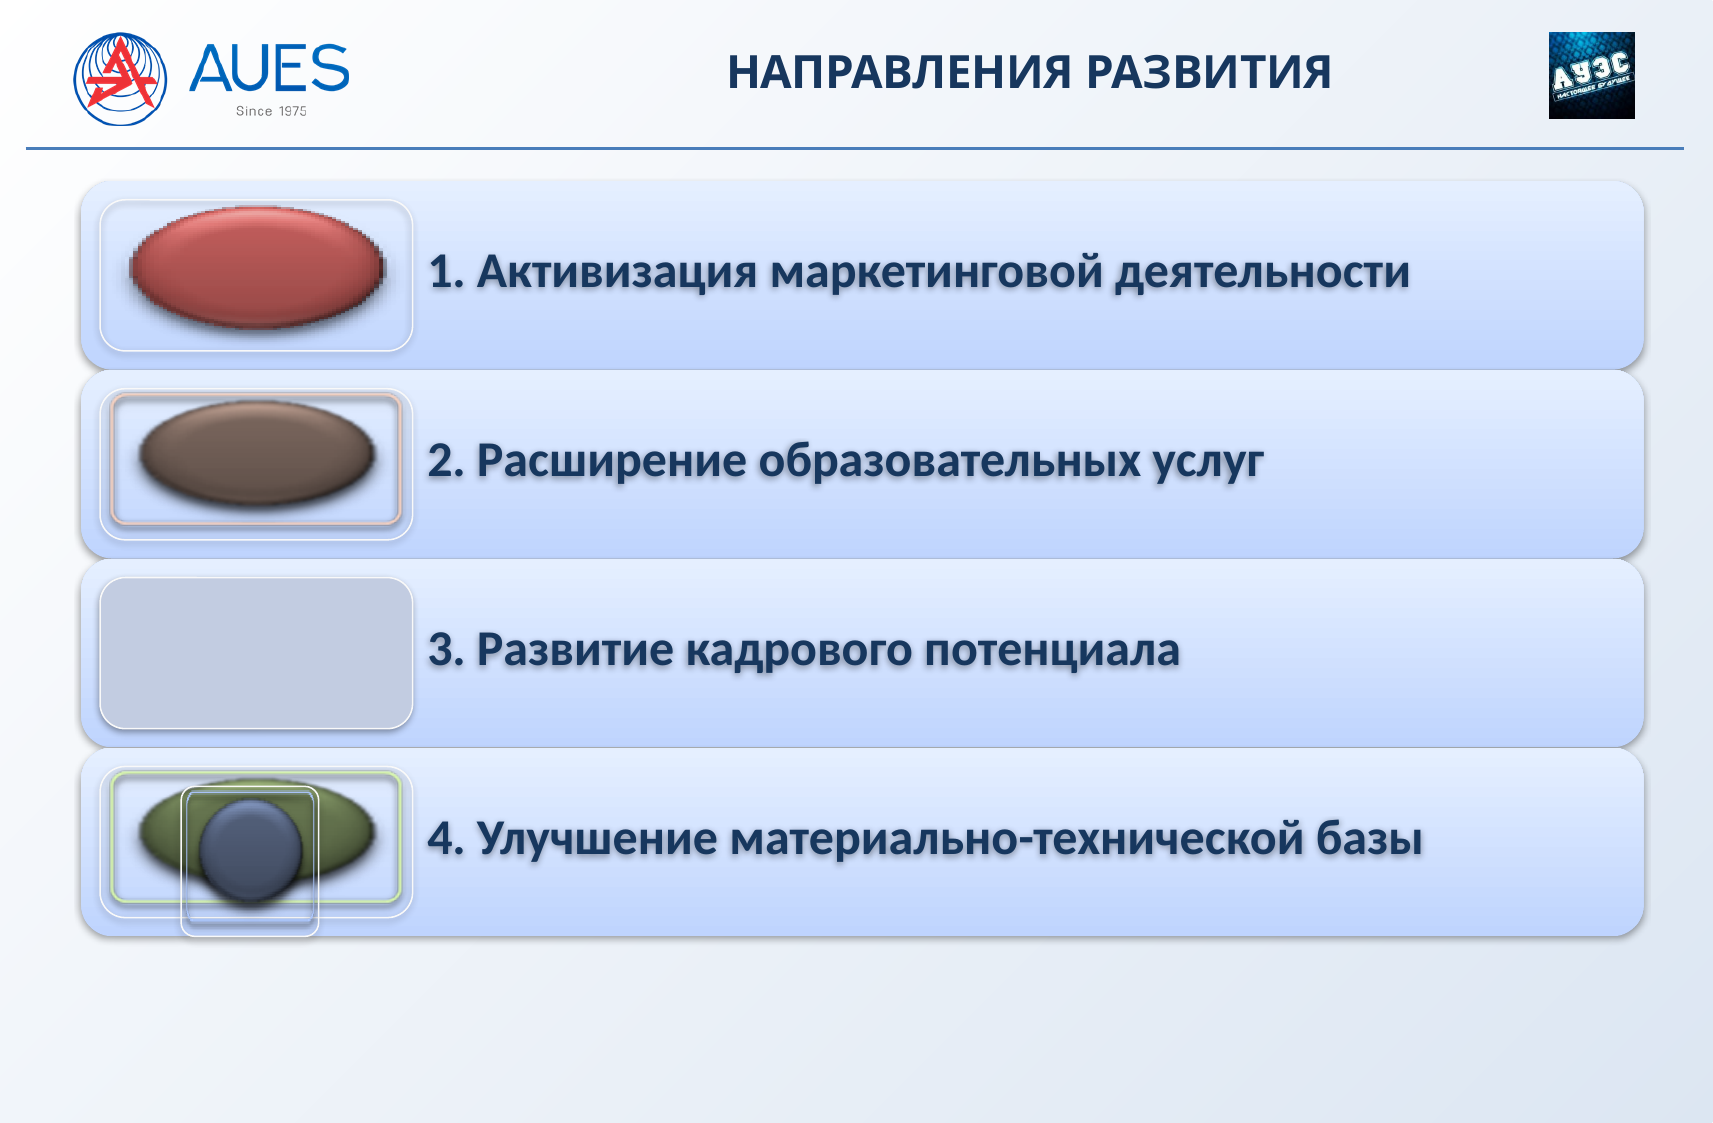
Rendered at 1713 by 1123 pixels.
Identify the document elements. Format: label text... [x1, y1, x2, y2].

text_box НАПРАВЛЕНИЯ РАЗВИТИЯ [468, 41, 1336, 99]
picture [1595, 32, 1603, 39]
picture [72, 32, 349, 127]
picture [1548, 32, 1636, 119]
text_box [80, 180, 1644, 937]
